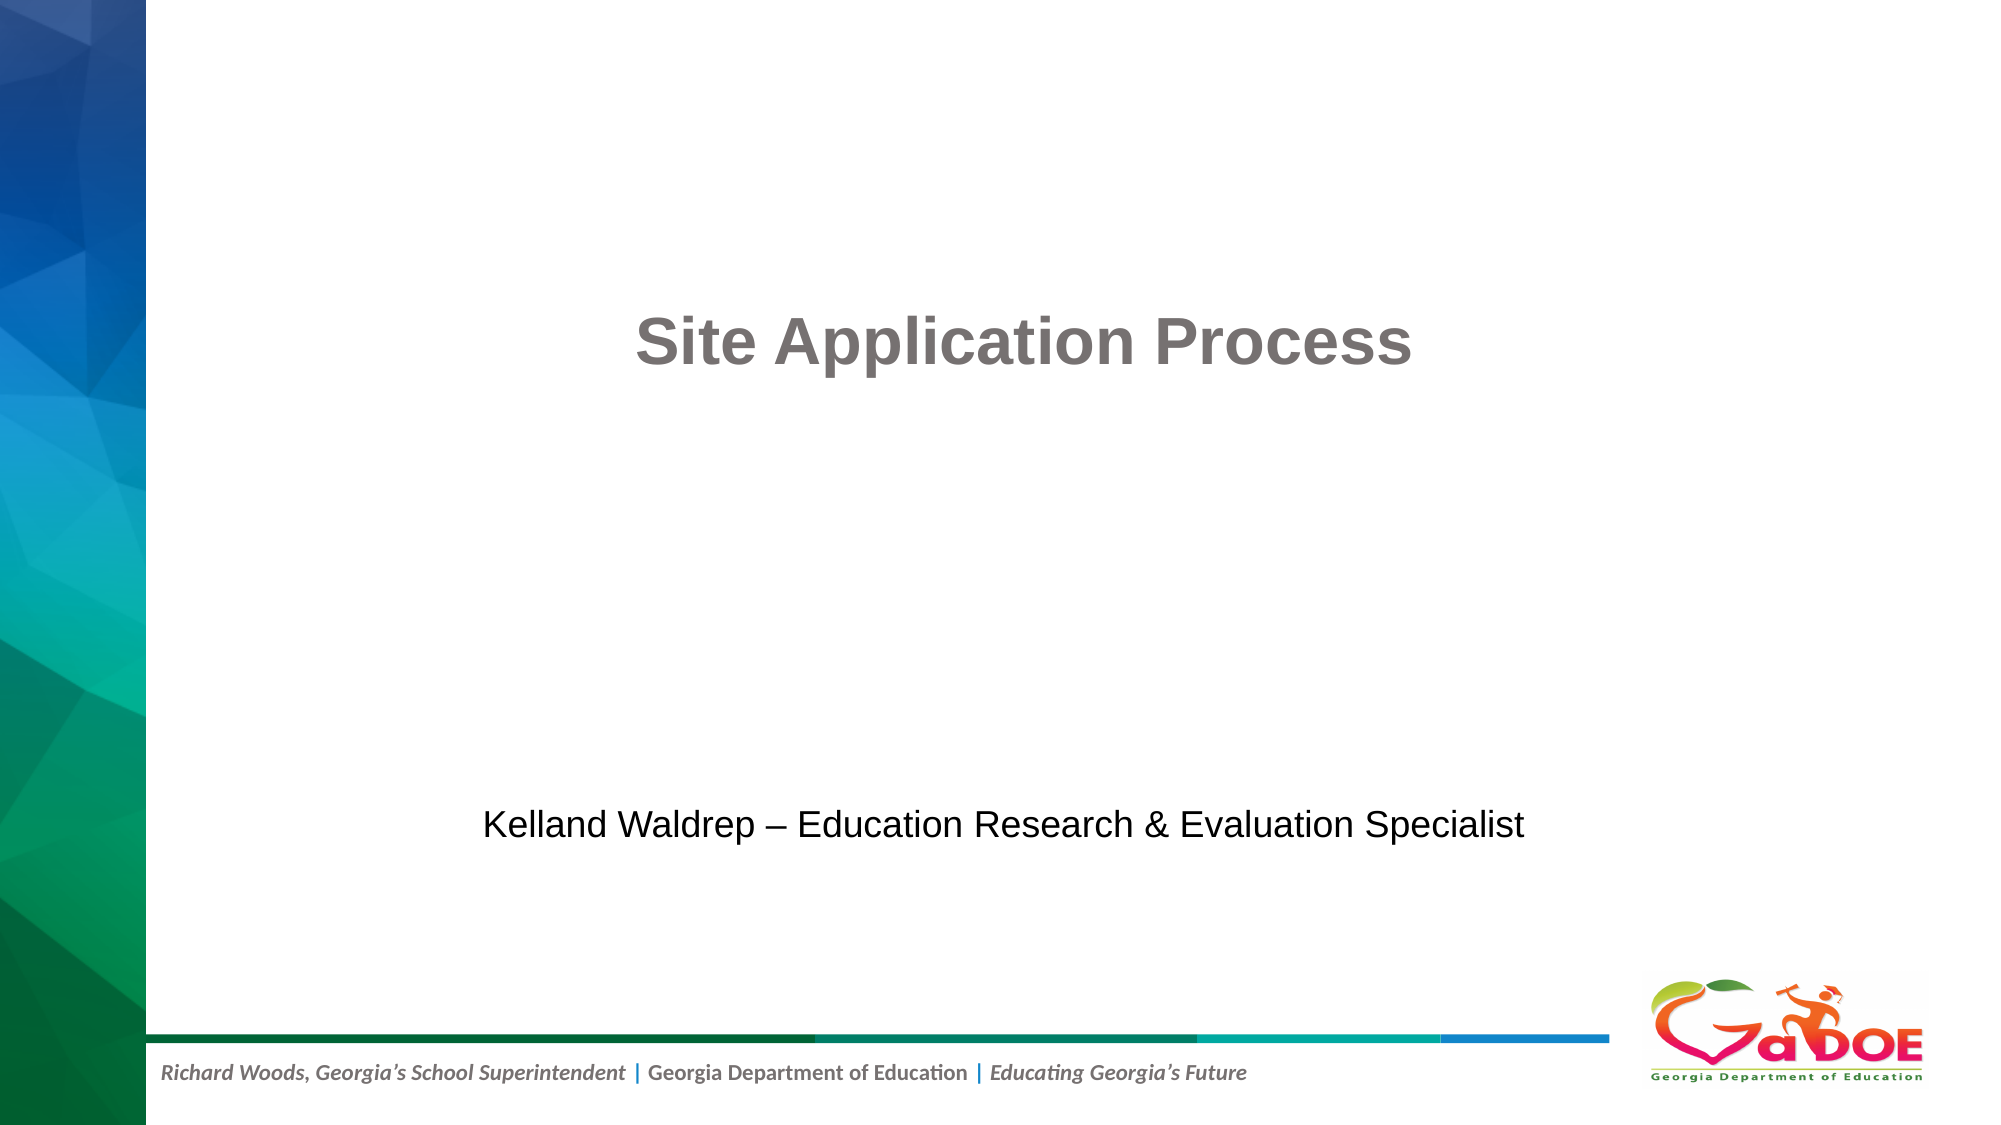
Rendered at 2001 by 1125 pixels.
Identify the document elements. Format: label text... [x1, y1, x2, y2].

picture [0, 0, 146, 1125]
text_box Kelland Waldrep – Education Research & Evaluation Specialist [467, 792, 1551, 853]
subtitle Site Application Process [375, 299, 1674, 458]
picture [1642, 970, 1929, 1089]
